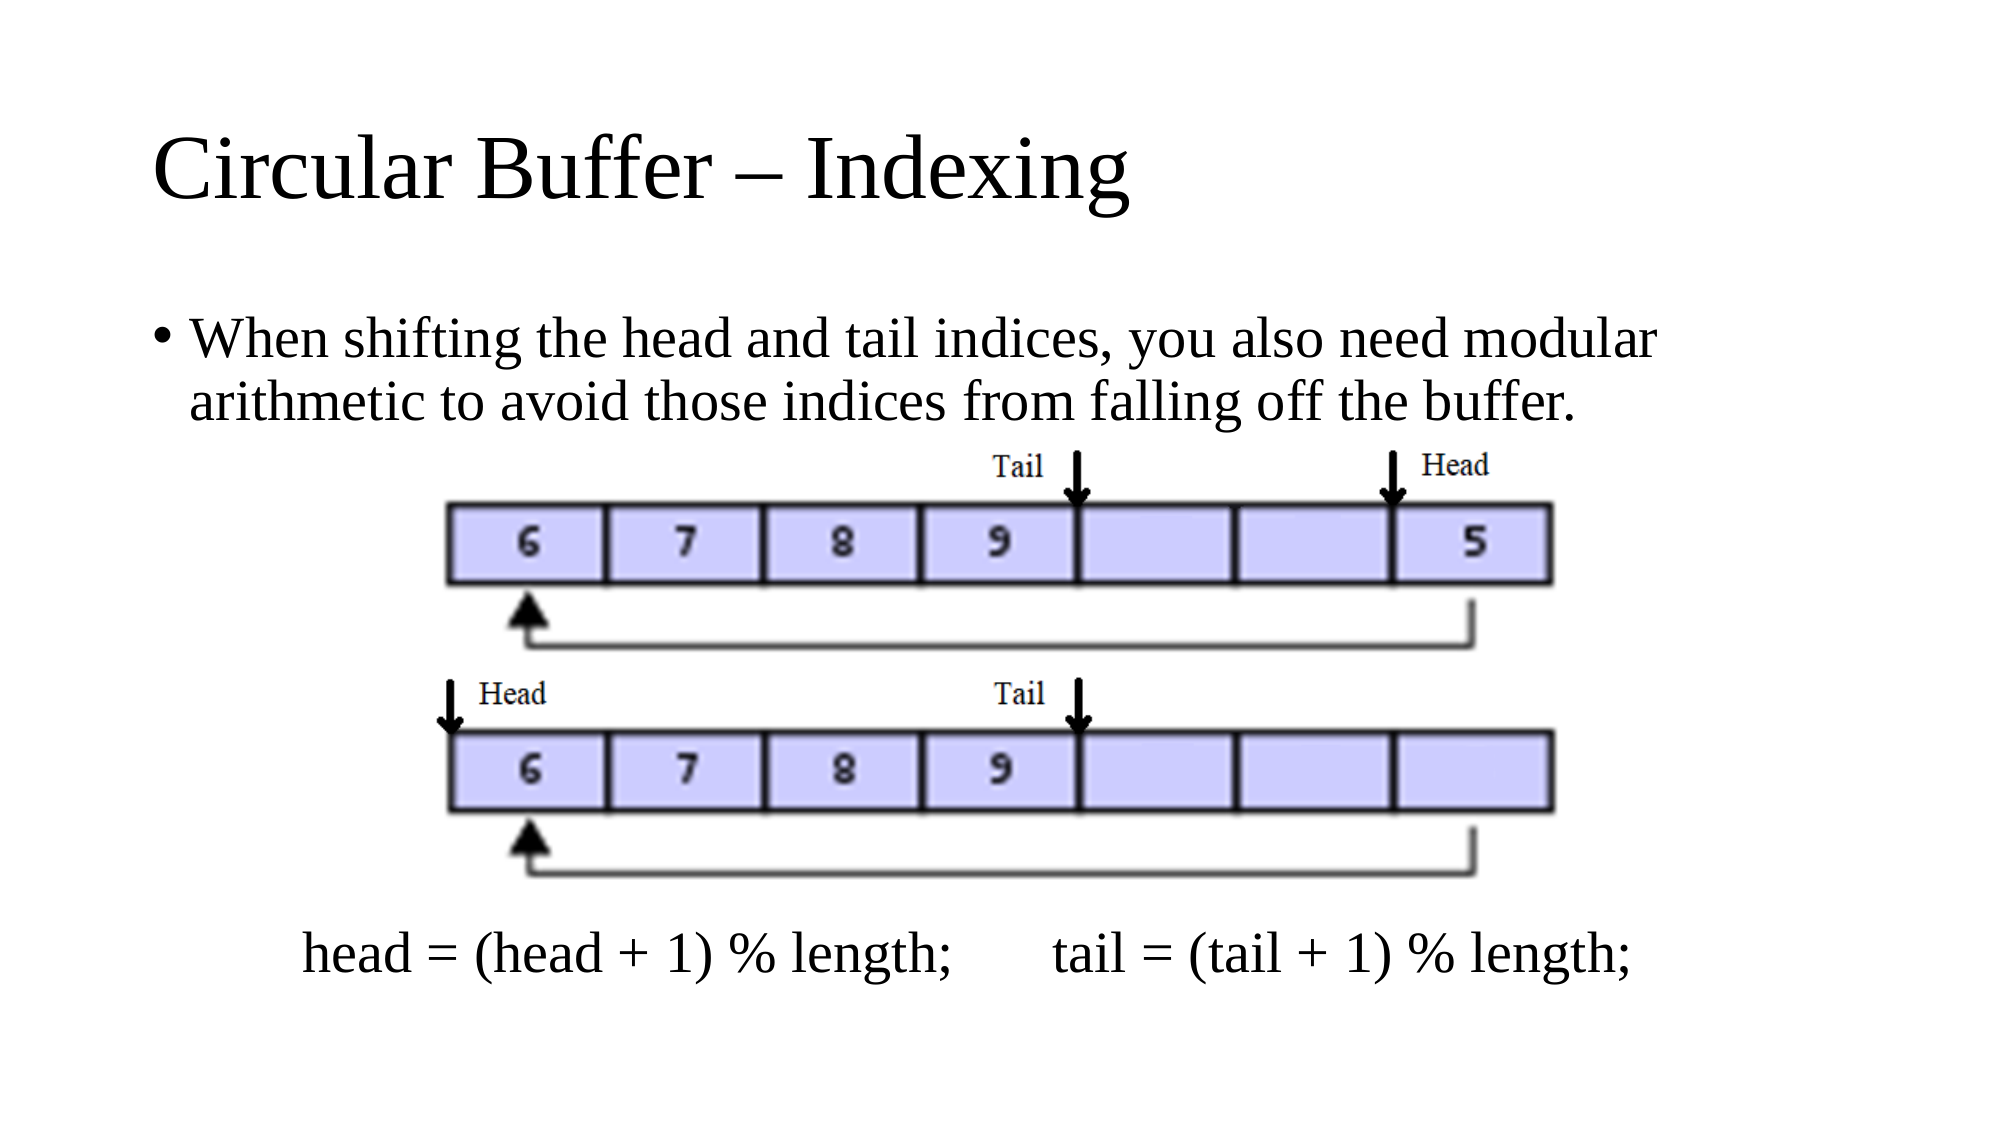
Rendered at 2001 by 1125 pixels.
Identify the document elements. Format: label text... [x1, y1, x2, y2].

picture [387, 349, 1613, 919]
list When shifting the head and tail indices, you also need modular arithmetic to avoid those indices from falling off the buffer. head = (head + 1) % length; tail = (tail + 1) % length; [137, 299, 1863, 1014]
title Circular Buffer – Indexing [137, 59, 1863, 278]
